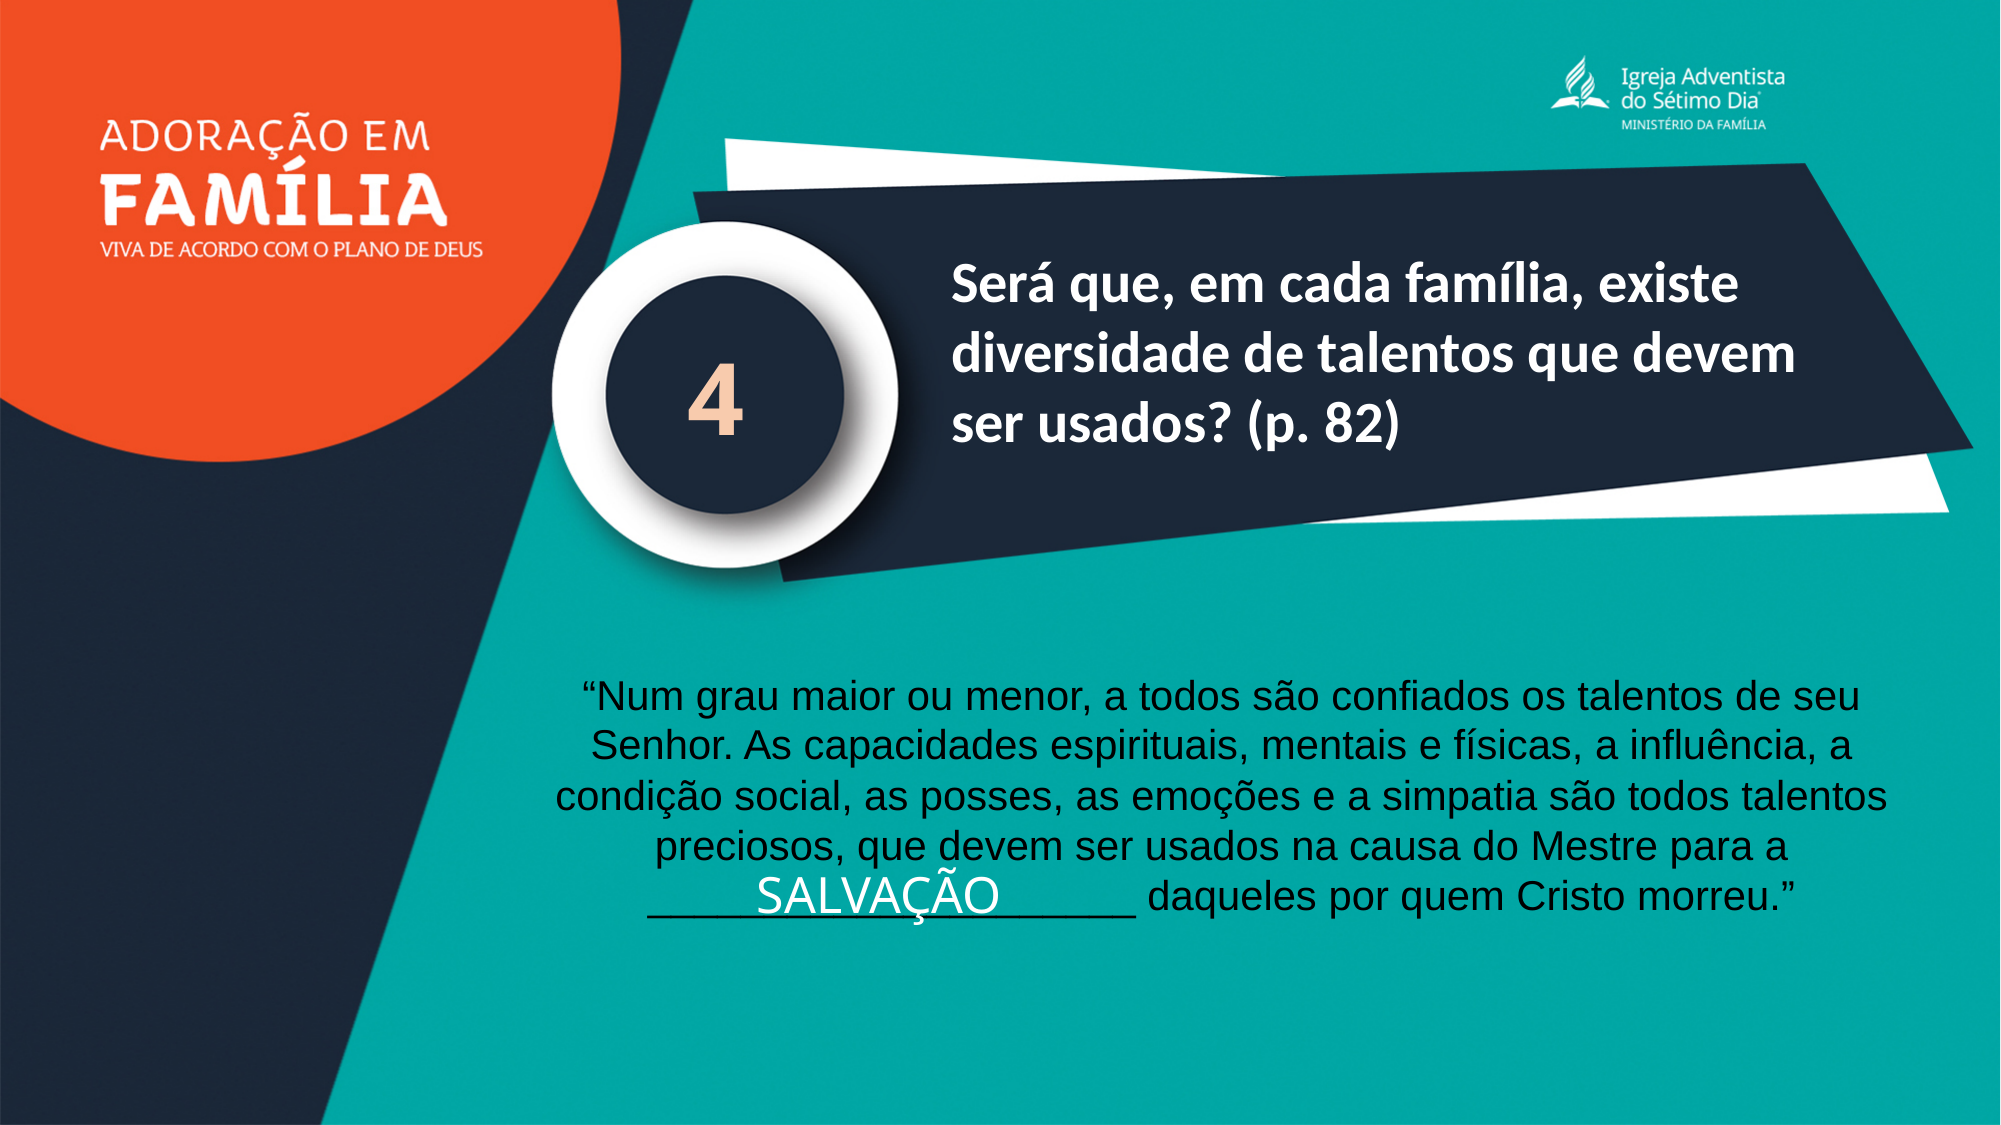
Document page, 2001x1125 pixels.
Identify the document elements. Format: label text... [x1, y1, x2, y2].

picture [0, 0, 2001, 1125]
text_box “Num grau maior ou menor, a todos são confiados os talentos de seu Senhor. As capacidades espirituais, mentais e físicas, a influência, a condição social, as posses, as emoções e a simpatia são todos talentos preciosos, que devem ser usados na causa do Mestre para a _____________________ daqueles por quem Cristo morreu.” [520, 661, 1924, 926]
text_box 4 [672, 327, 760, 463]
text_box SALVAÇÃO [741, 855, 1017, 931]
text_box Será que, em cada família, existe diversidade de talentos que devem ser usados? (p. 82) [936, 236, 1884, 462]
